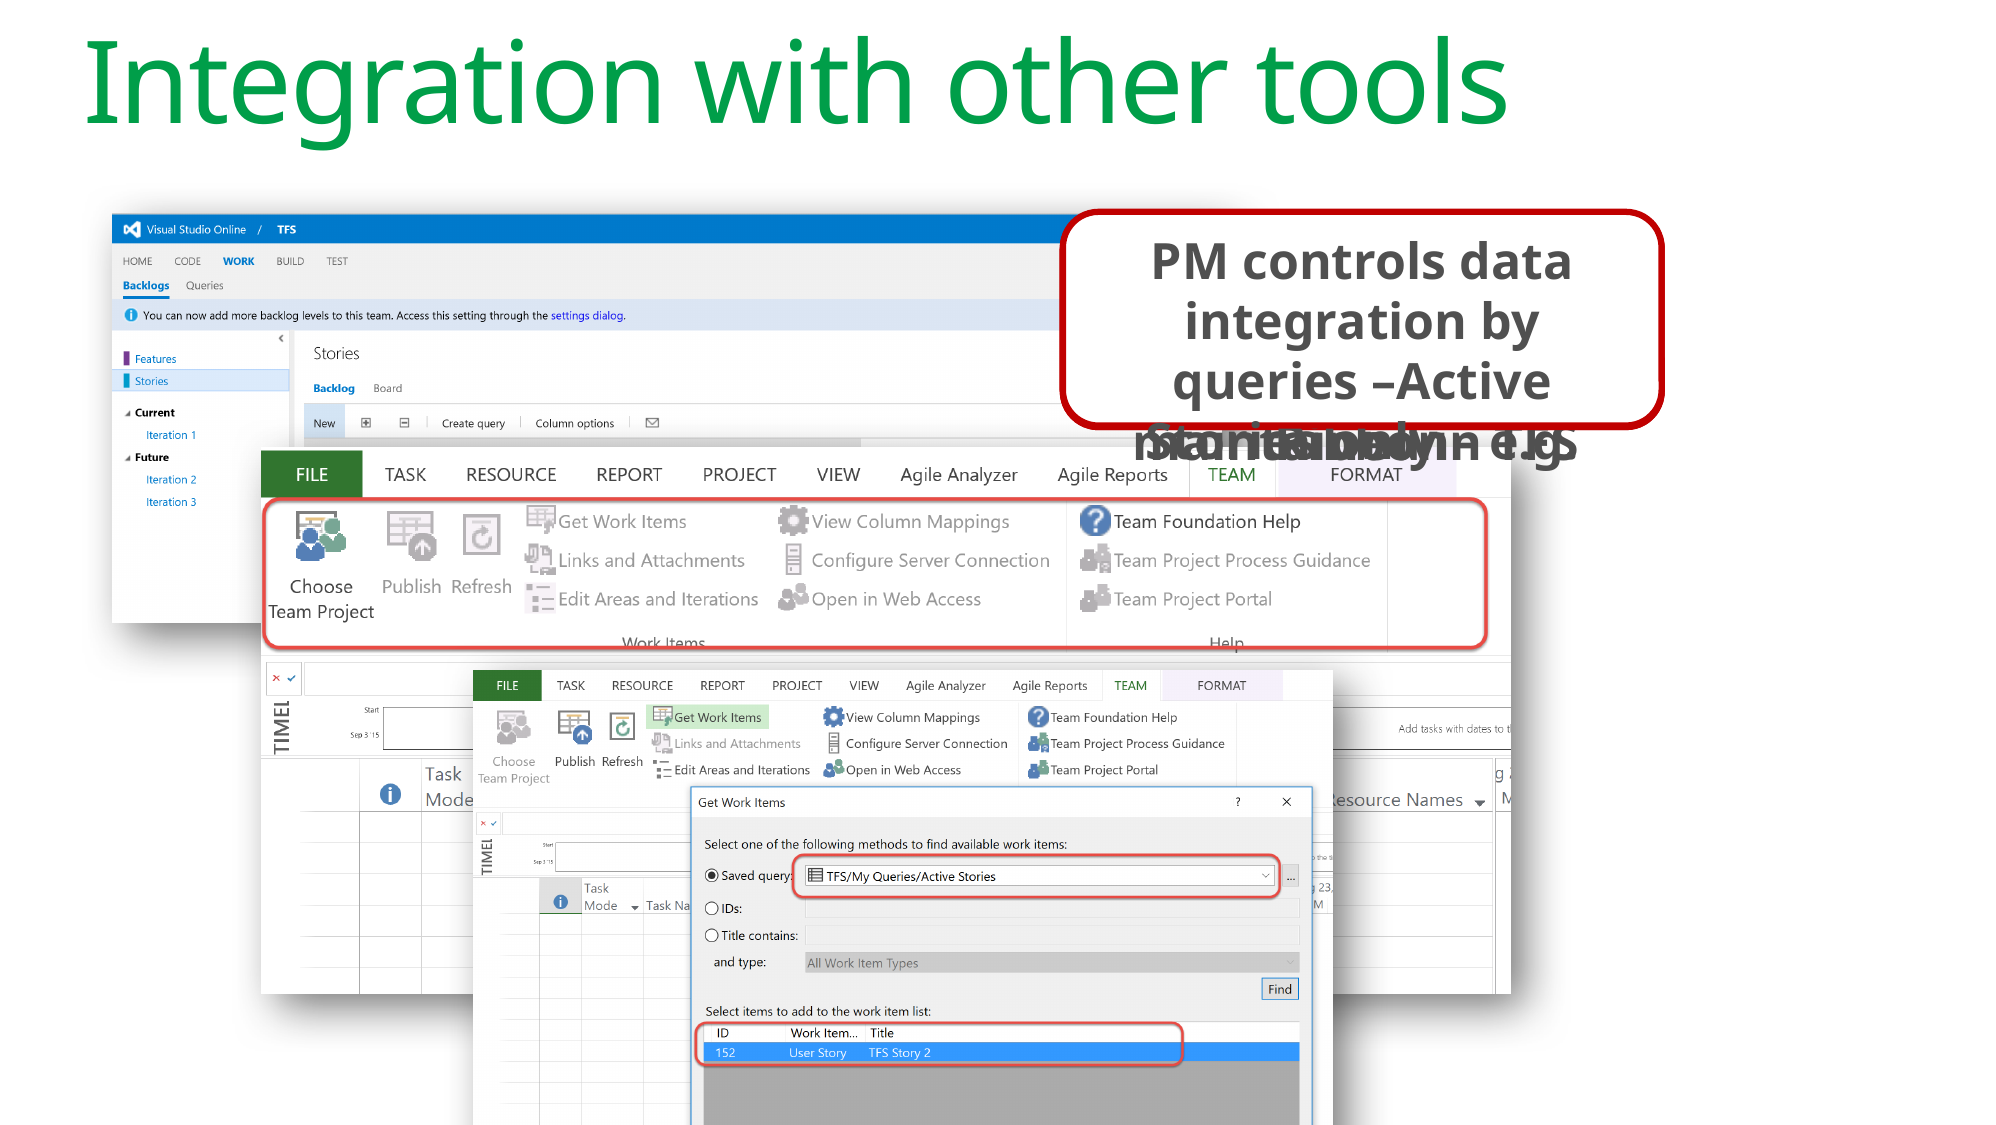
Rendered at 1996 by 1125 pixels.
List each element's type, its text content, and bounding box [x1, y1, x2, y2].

text_box PM controls data integration by queries –Active Stories only – e.g. [1089, 211, 1662, 426]
title Integration with other tools [83, 24, 1946, 163]
picture [111, 213, 1511, 1125]
